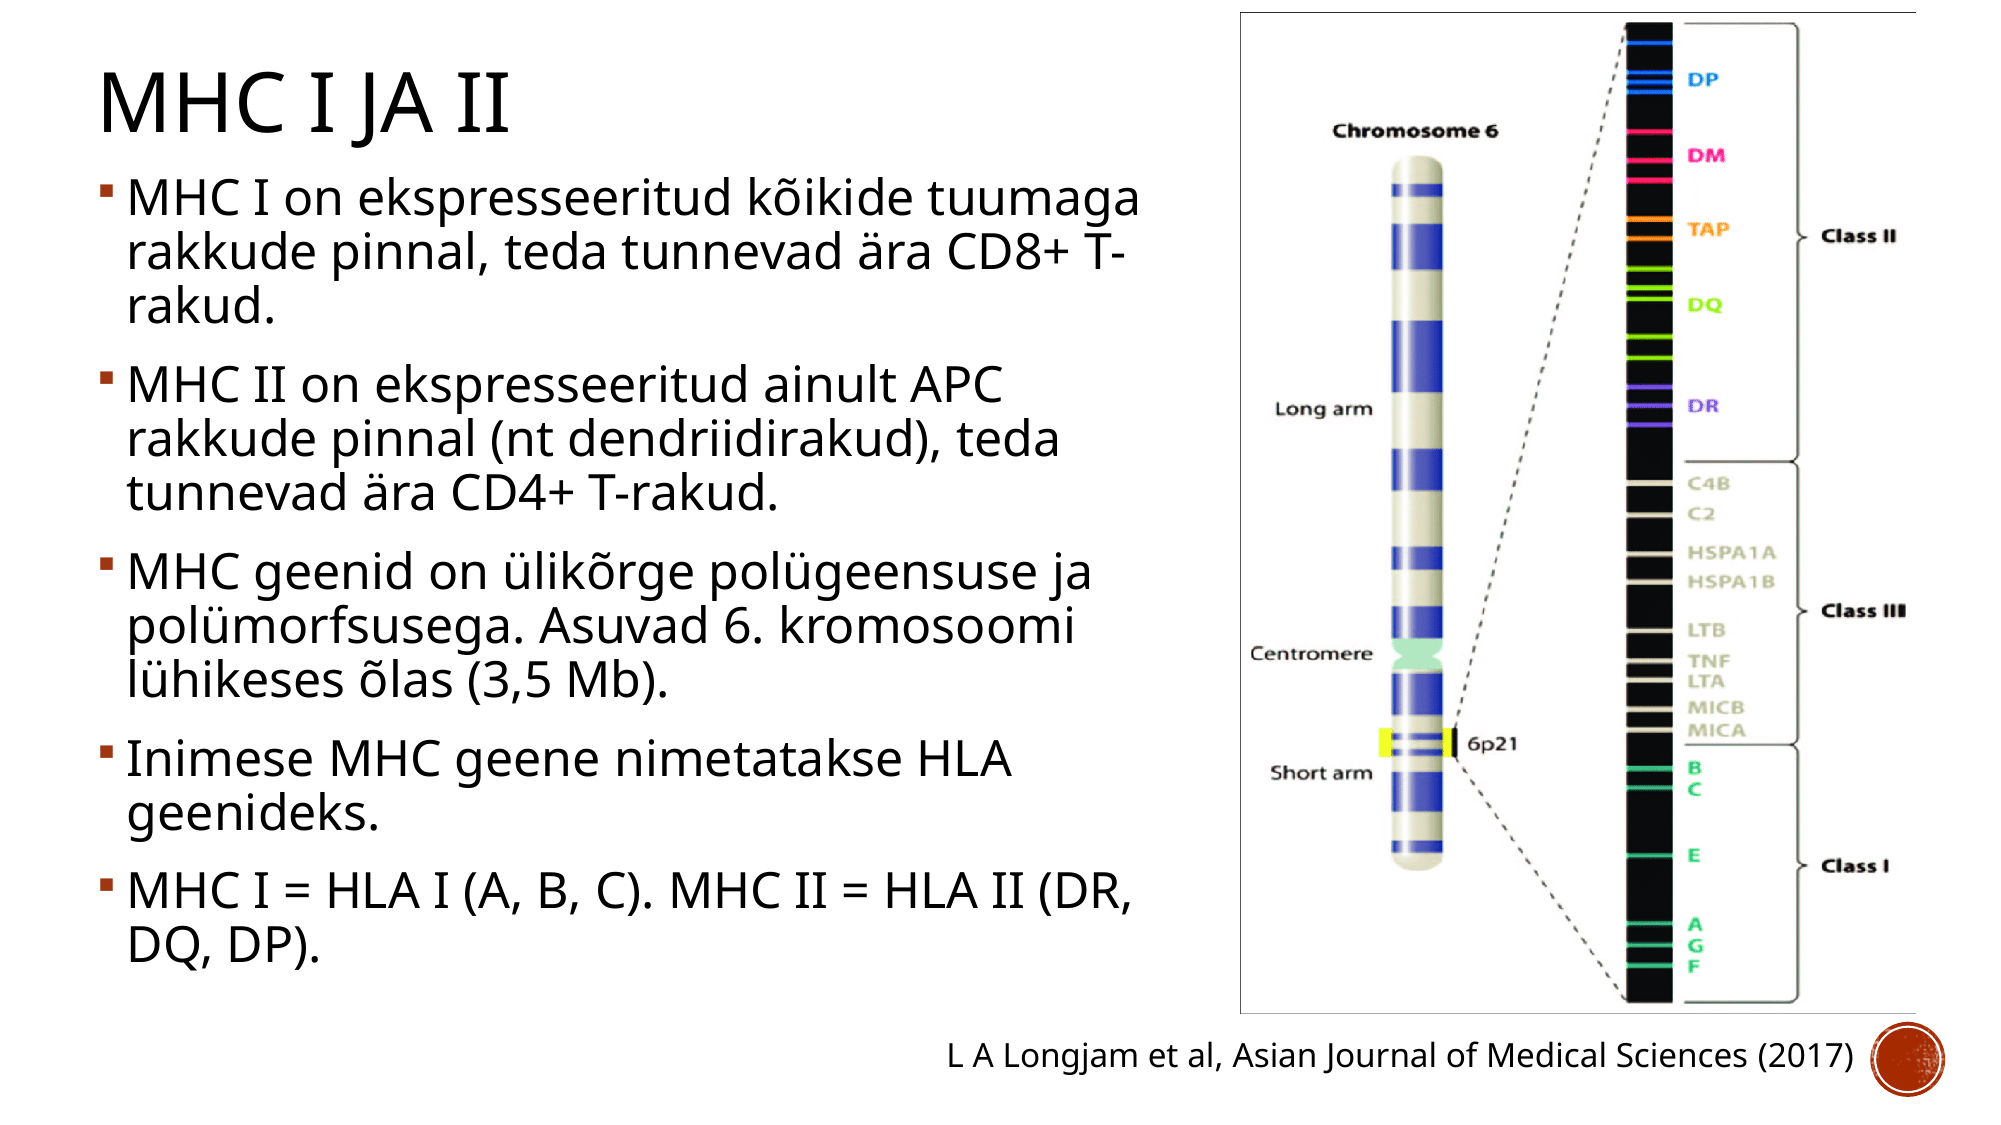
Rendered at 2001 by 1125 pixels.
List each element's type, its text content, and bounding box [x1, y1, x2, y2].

list MHC I on ekspresseeritud kõikide tuumaga rakkude pinnal, teda tunnevad ära CD8+ T-rakud. MHC II on ekspresseeritud ainult APC rakkude pinnal (nt dendriidirakud), teda tunnevad ära CD4+ T-rakud. MHC geenid on ülikõrge polügeensuse ja polümorfsusega. Asuvad 6. kromosoomi lühikeses õlas (3,5 Mb). Inimese MHC geene nimetatakse HLA geenideks. MHC I = HLA I (A, B, C). MHC II = HLA II (DR, DQ, DP). [81, 164, 1217, 1040]
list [1244, 16, 1913, 1011]
title MHC I ja II [81, 59, 1192, 151]
text_box L A Longjam et al, Asian Journal of Medical Sciences (2017) [931, 1027, 2000, 1082]
